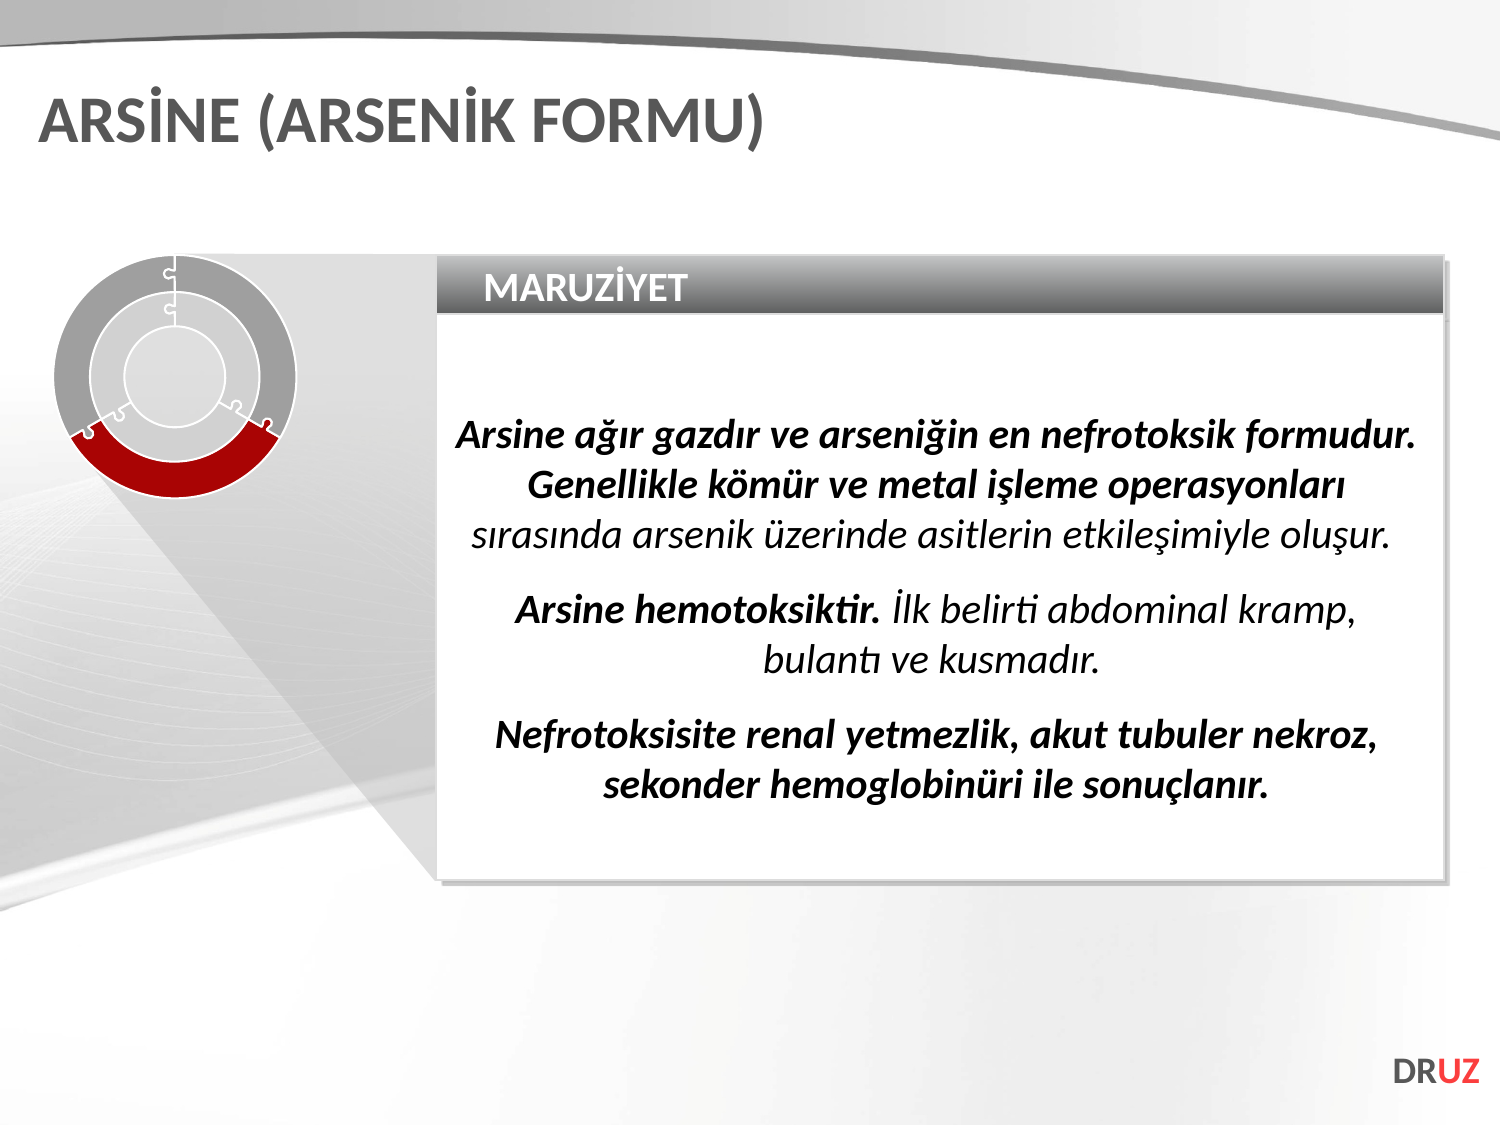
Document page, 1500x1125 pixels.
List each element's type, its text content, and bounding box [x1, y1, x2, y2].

text_box ARSİNE (ARSENİK FORMU) [38, 67, 1485, 174]
text_box MARUZİYET [435, 255, 1444, 314]
text_box [125, 253, 436, 882]
text_box Arsine ağır gazdır ve arseniğin en nefrotoksik formudur. Genellikle kömür ve metal işleme operasyonları sırasında arsenik üzerinde asitlerin etkileşimiyle oluşur. Arsine hemotoksiktir. İlk belirti abdominal kramp, bulantı ve kusmadır. Nefrotoksisite renal yetmezlik, akut tubuler nekroz, sekonder hemoglobinüri ile sonuçlanır. [435, 314, 1444, 881]
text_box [52, 254, 297, 499]
picture [0, 0, 1500, 1125]
text_box DRUZ [1378, 1046, 1480, 1125]
